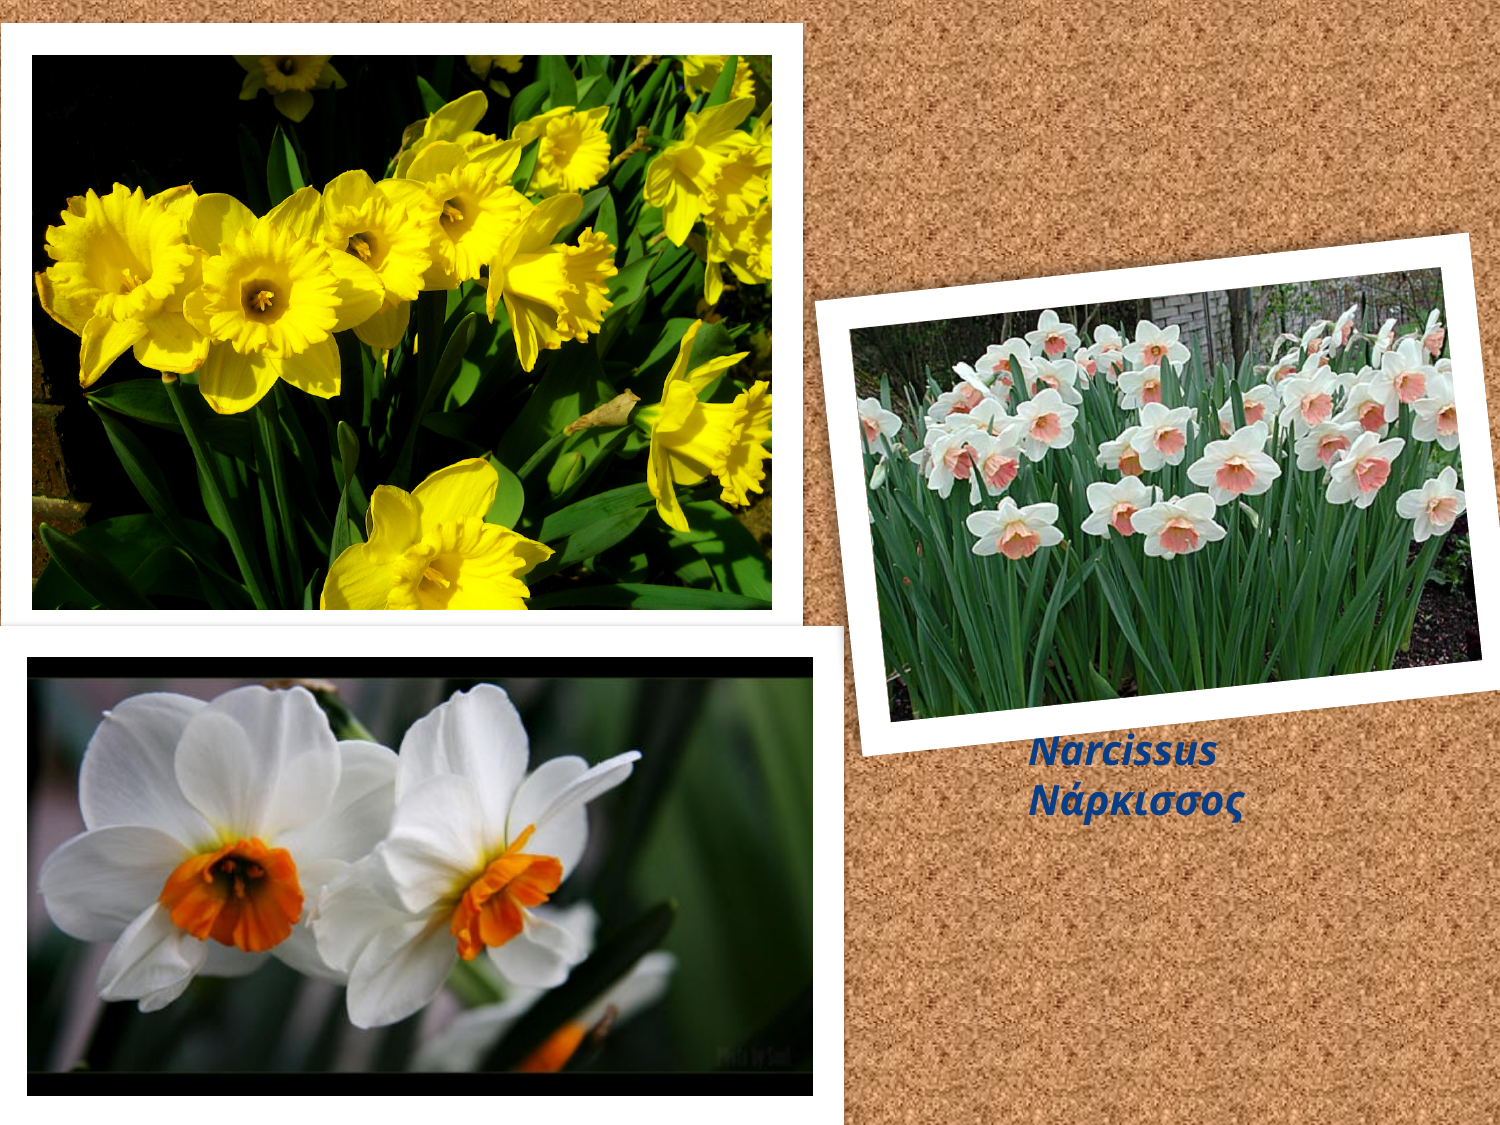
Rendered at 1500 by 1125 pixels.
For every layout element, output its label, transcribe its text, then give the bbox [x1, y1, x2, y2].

picture [31, 54, 773, 610]
picture [26, 656, 814, 1097]
picture [850, 268, 1482, 722]
text_box Narcissus Νάρκισσος [1013, 734, 1259, 831]
picture [0, 0, 1500, 1125]
